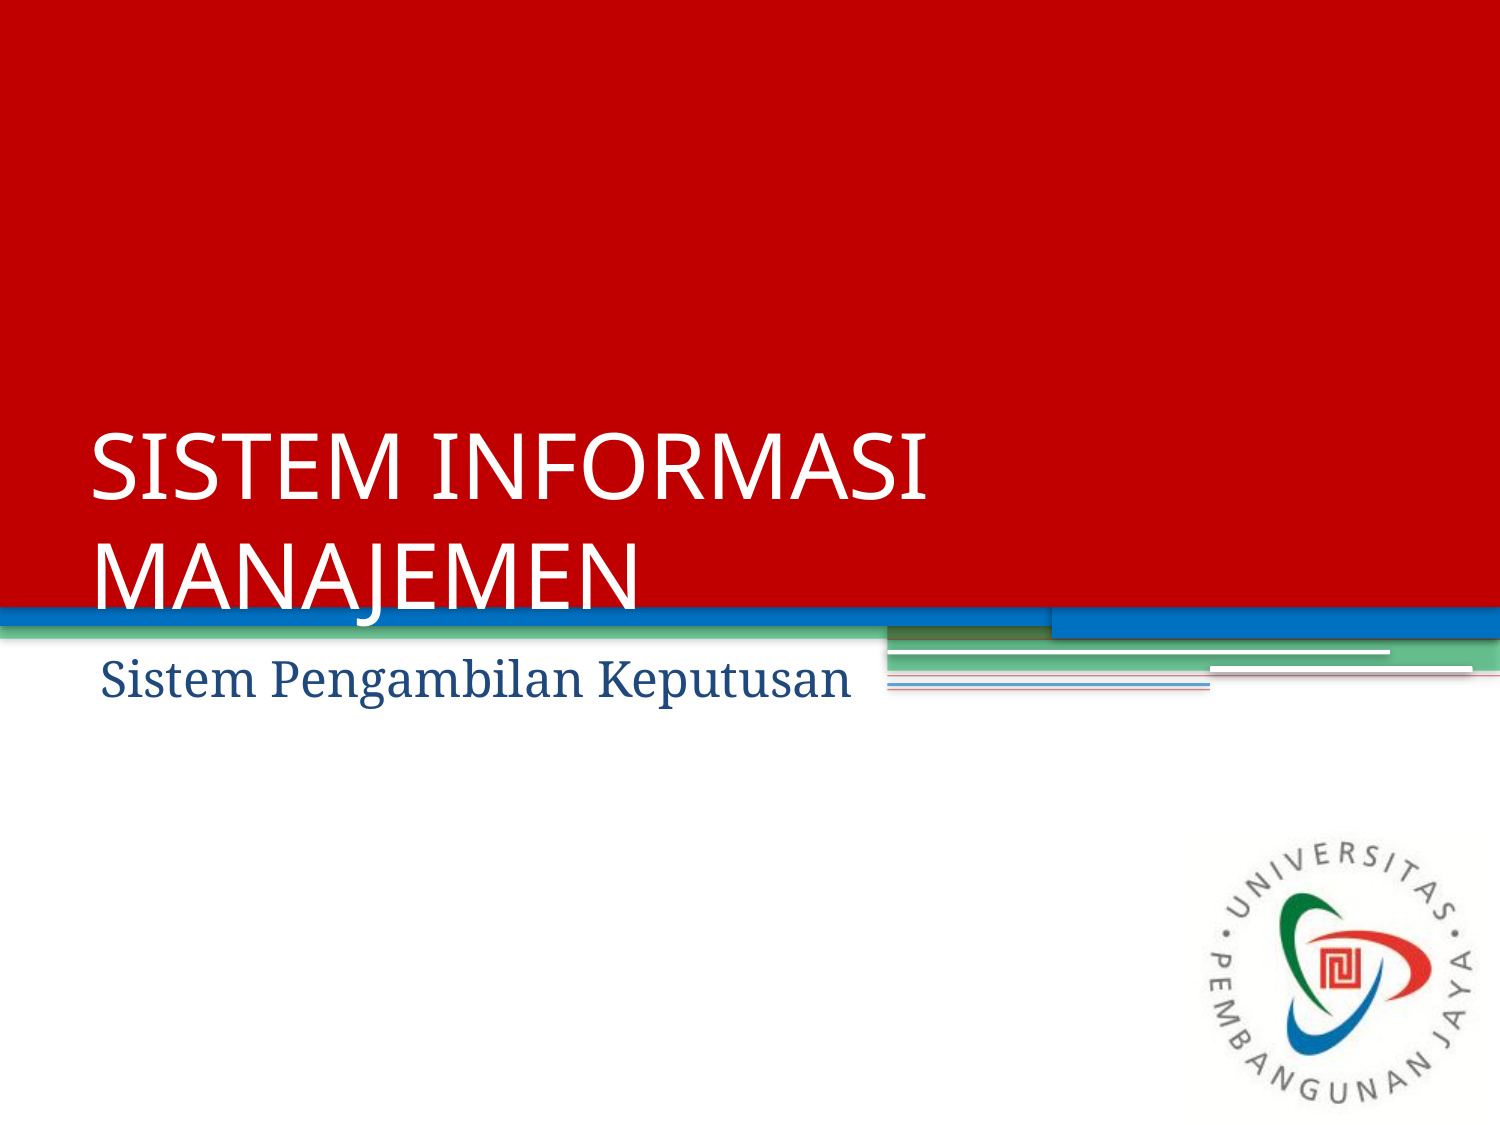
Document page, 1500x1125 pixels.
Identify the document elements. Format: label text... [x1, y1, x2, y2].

title SISTEM INFORMASI MANAJEMEN [75, 394, 1463, 636]
picture [1191, 826, 1492, 1125]
subtitle Sistem Pengambilan Keputusan [75, 639, 888, 928]
